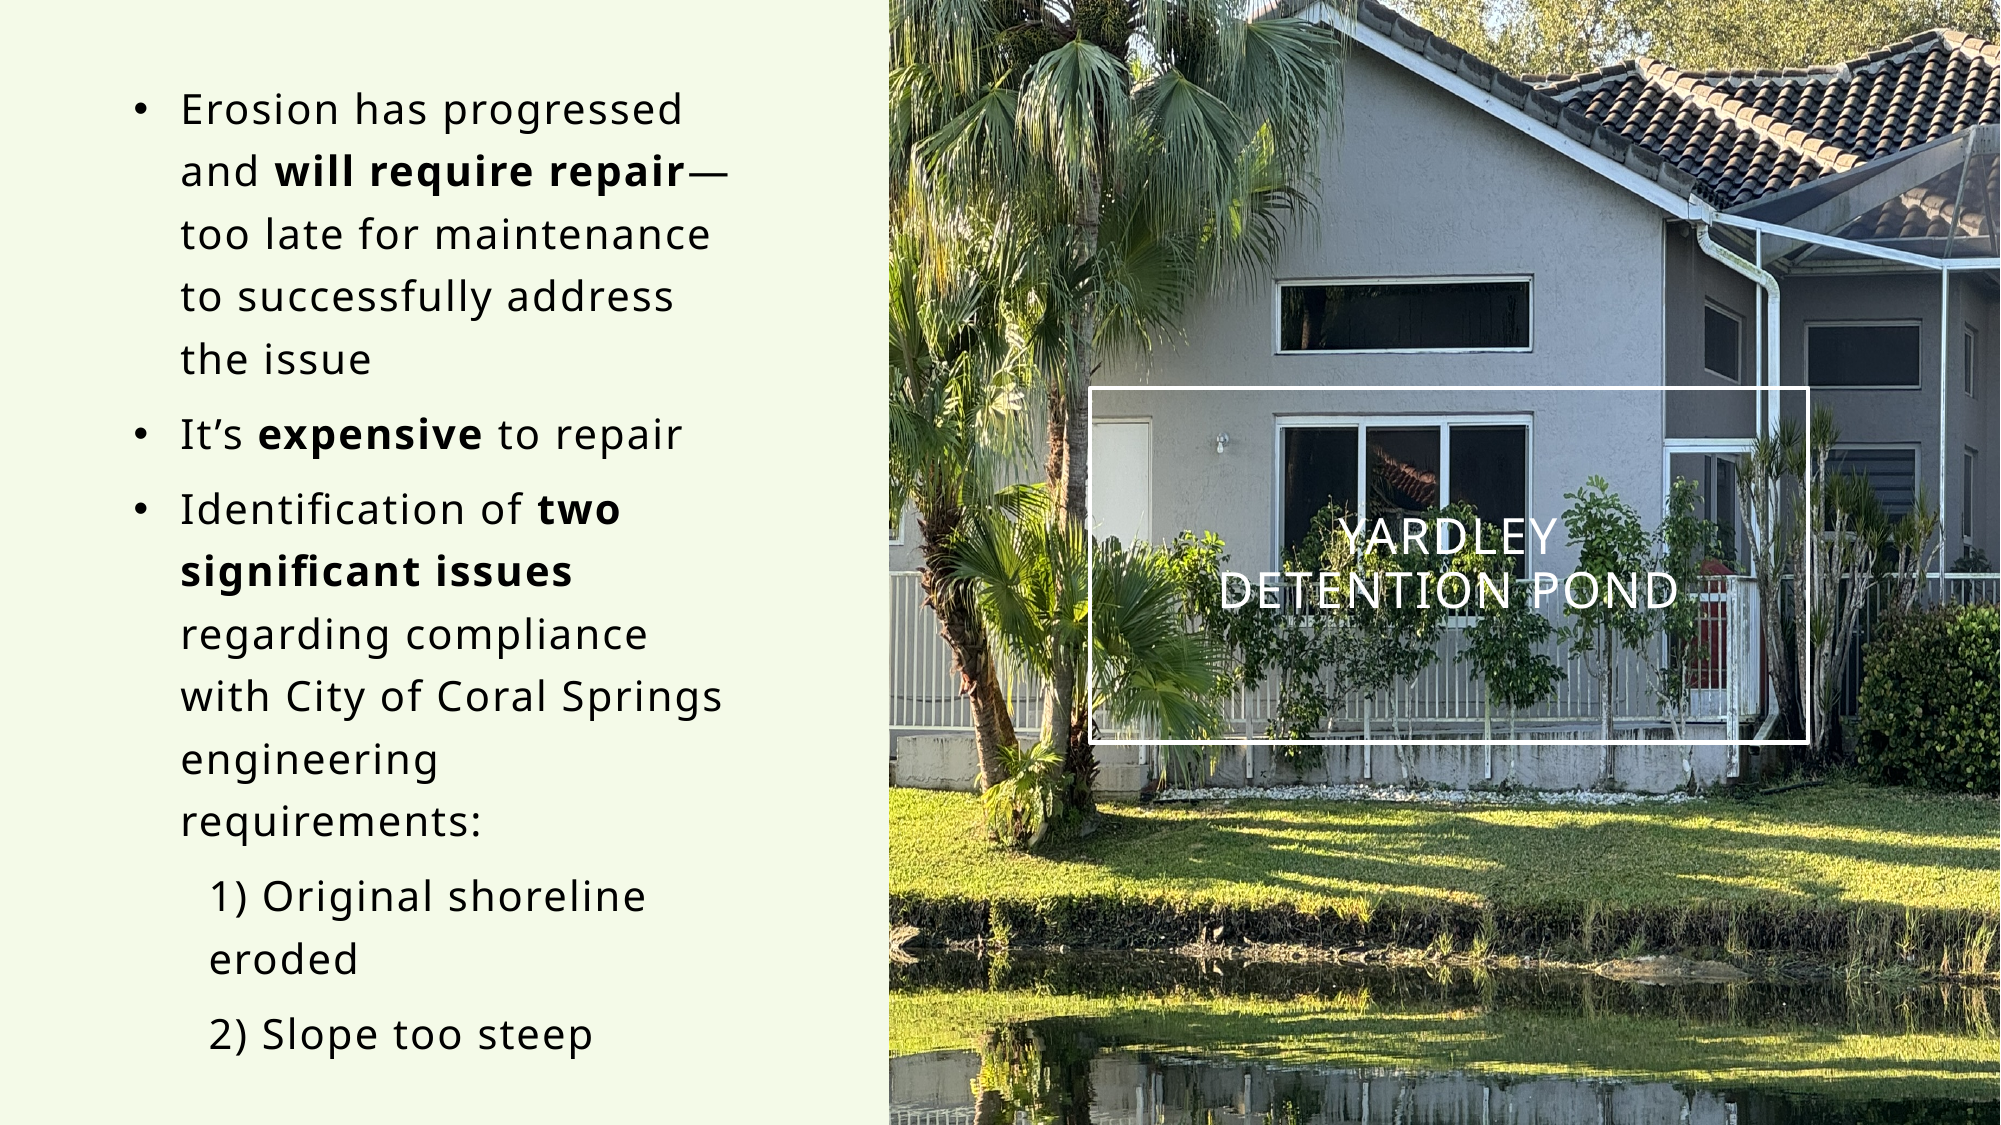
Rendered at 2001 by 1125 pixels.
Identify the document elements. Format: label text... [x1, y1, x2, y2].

picture [888, 0, 2000, 1125]
list Erosion has progressed and will require repair—too late for maintenance to successfully address the issue It’s expensive to repair Identification of two significant issues regarding compliance with City of Coral Springs engineering requirements: 1) Original shoreline eroded 2) Slope too steep [118, 339, 764, 788]
